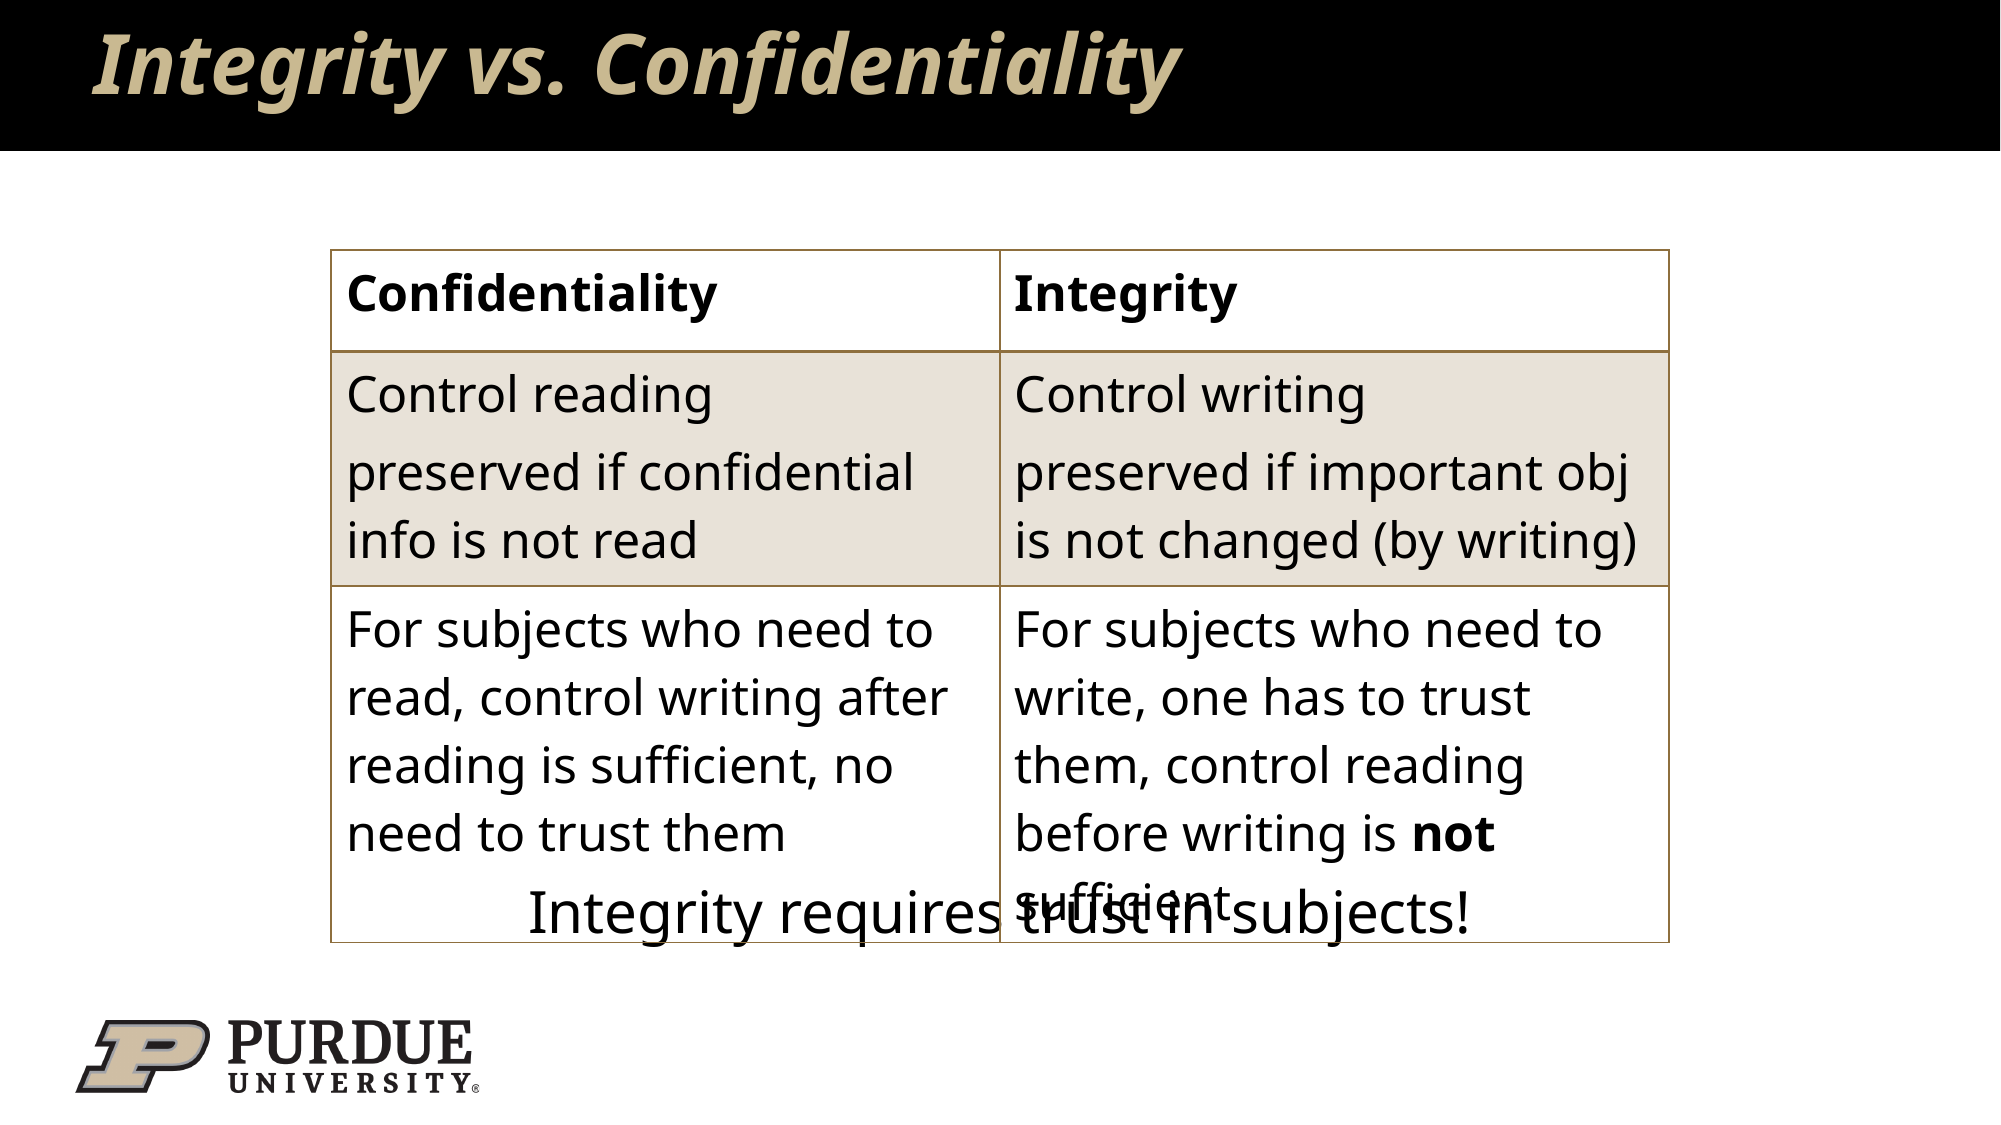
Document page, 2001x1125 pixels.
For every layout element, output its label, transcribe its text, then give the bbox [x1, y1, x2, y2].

table_cell Control reading preserved if confidential info is not read [332, 353, 999, 585]
table_cell For subjects who need to read, control writing after reading is sufficient, no need to trust them [332, 587, 999, 942]
table_cell For subjects who need to write, one has to trust them, control reading before writing is not sufficient [1001, 587, 1668, 942]
table_header Integrity [1001, 251, 1668, 350]
table_cell Control writing preserved if important obj is not changed (by writing) [1001, 353, 1668, 585]
table_header Confidentiality [332, 251, 999, 350]
list Integrity requires trust in subjects! [331, 943, 1669, 963]
title Integrity vs. Confidentiality [92, 19, 1908, 131]
